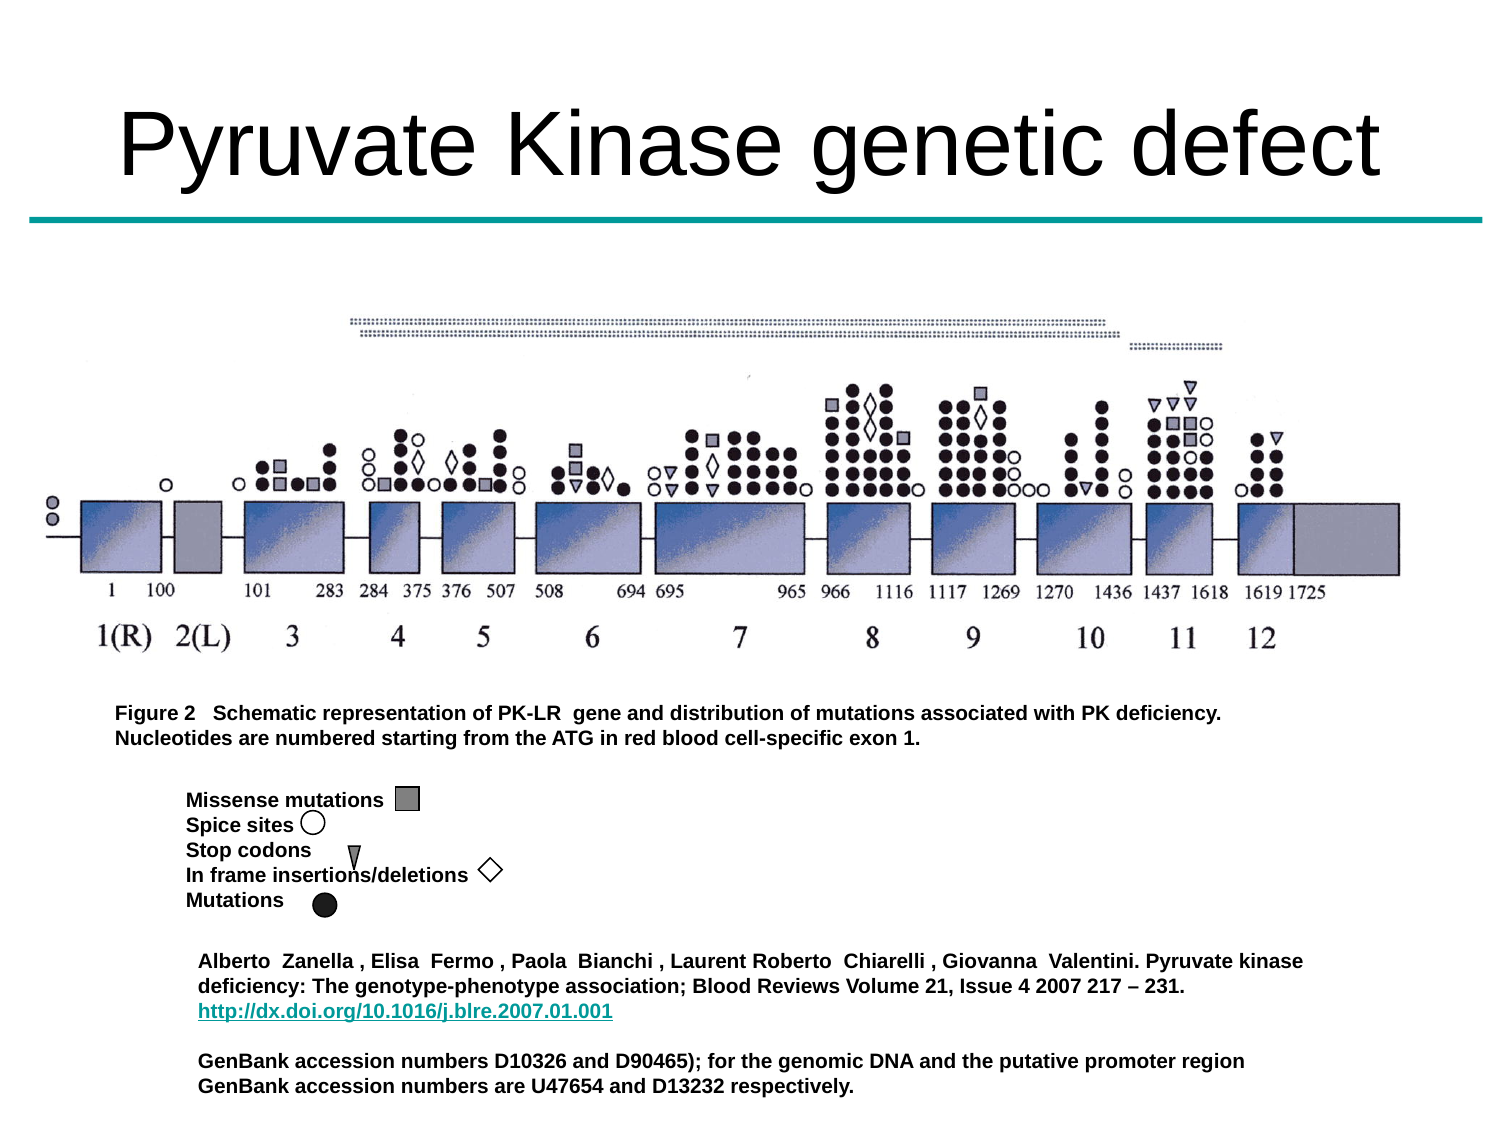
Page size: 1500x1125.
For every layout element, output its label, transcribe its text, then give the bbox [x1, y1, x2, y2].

text_box Alberto Zanella , Elisa Fermo , Paola Bianchi , Laurent Roberto Chiarelli , Giovanna Valentini. Pyruvate kinase deficiency: The genotype-phenotype association; Blood Reviews Volume 21, Issue 4 2007 217 – 231. http://dx.doi.org/10.1016/j.blre.2007.01.001 GenBank accession numbers D10326 and D90465); for the genomic DNA and the putative promoter region GenBank accession numbers are U47654 and D13232 respectively. [183, 940, 1325, 1106]
text_box Missense mutations Spice sites Stop codons In frame insertions/deletions Mutations [171, 779, 484, 969]
text_box Pyruvate Kinase genetic defect [74, 45, 1425, 233]
text_box [478, 857, 503, 882]
picture [40, 314, 1403, 654]
text_box [312, 893, 337, 917]
text_box [348, 846, 361, 870]
text_box [301, 810, 325, 835]
text_box Figure 2 Schematic representation of PK-LR gene and distribution of mutations associated with PK deficiency. Nucleotides are numbered starting from the ATG in red blood cell-specific exon 1. [100, 692, 1351, 758]
